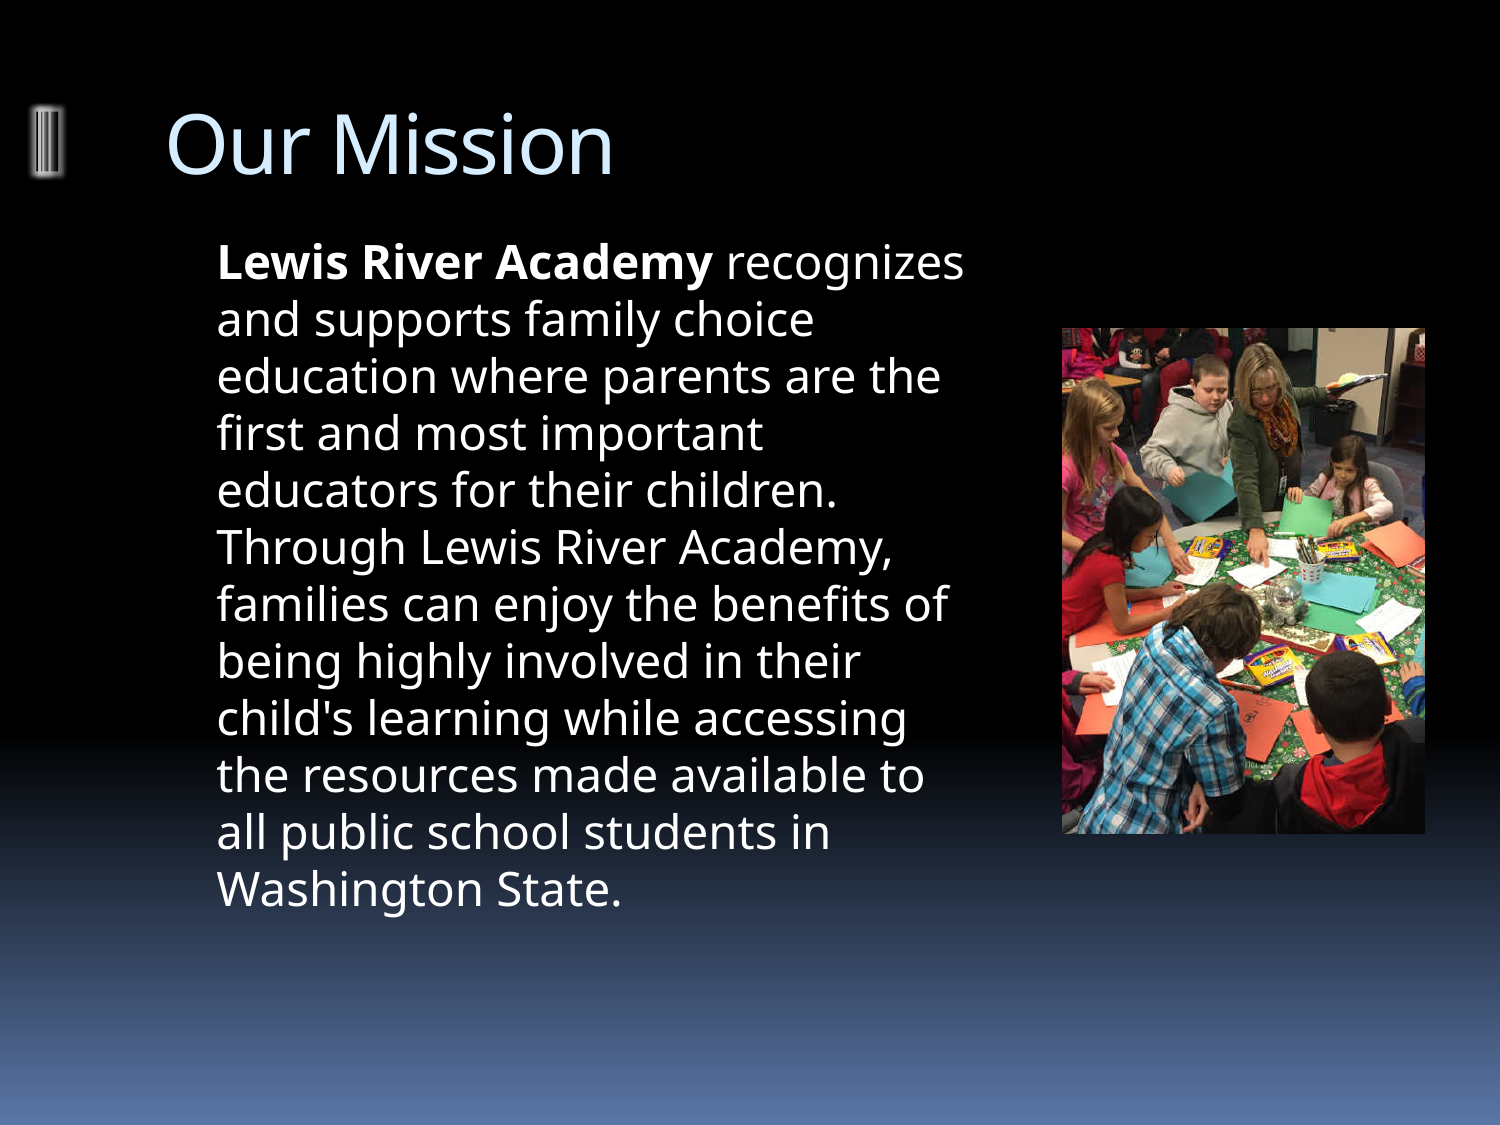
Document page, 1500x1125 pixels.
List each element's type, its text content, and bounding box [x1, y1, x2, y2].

list Lewis River Academy recognizes and supports family choice education where parents are the first and most important educators for their children. Through Lewis River Academy, families can enjoy the benefits of being highly involved in their child's learning while accessing the resources made available to all public school students in Washington State. [141, 224, 988, 938]
picture [1062, 328, 1425, 835]
title Our Mission [150, 83, 1425, 234]
